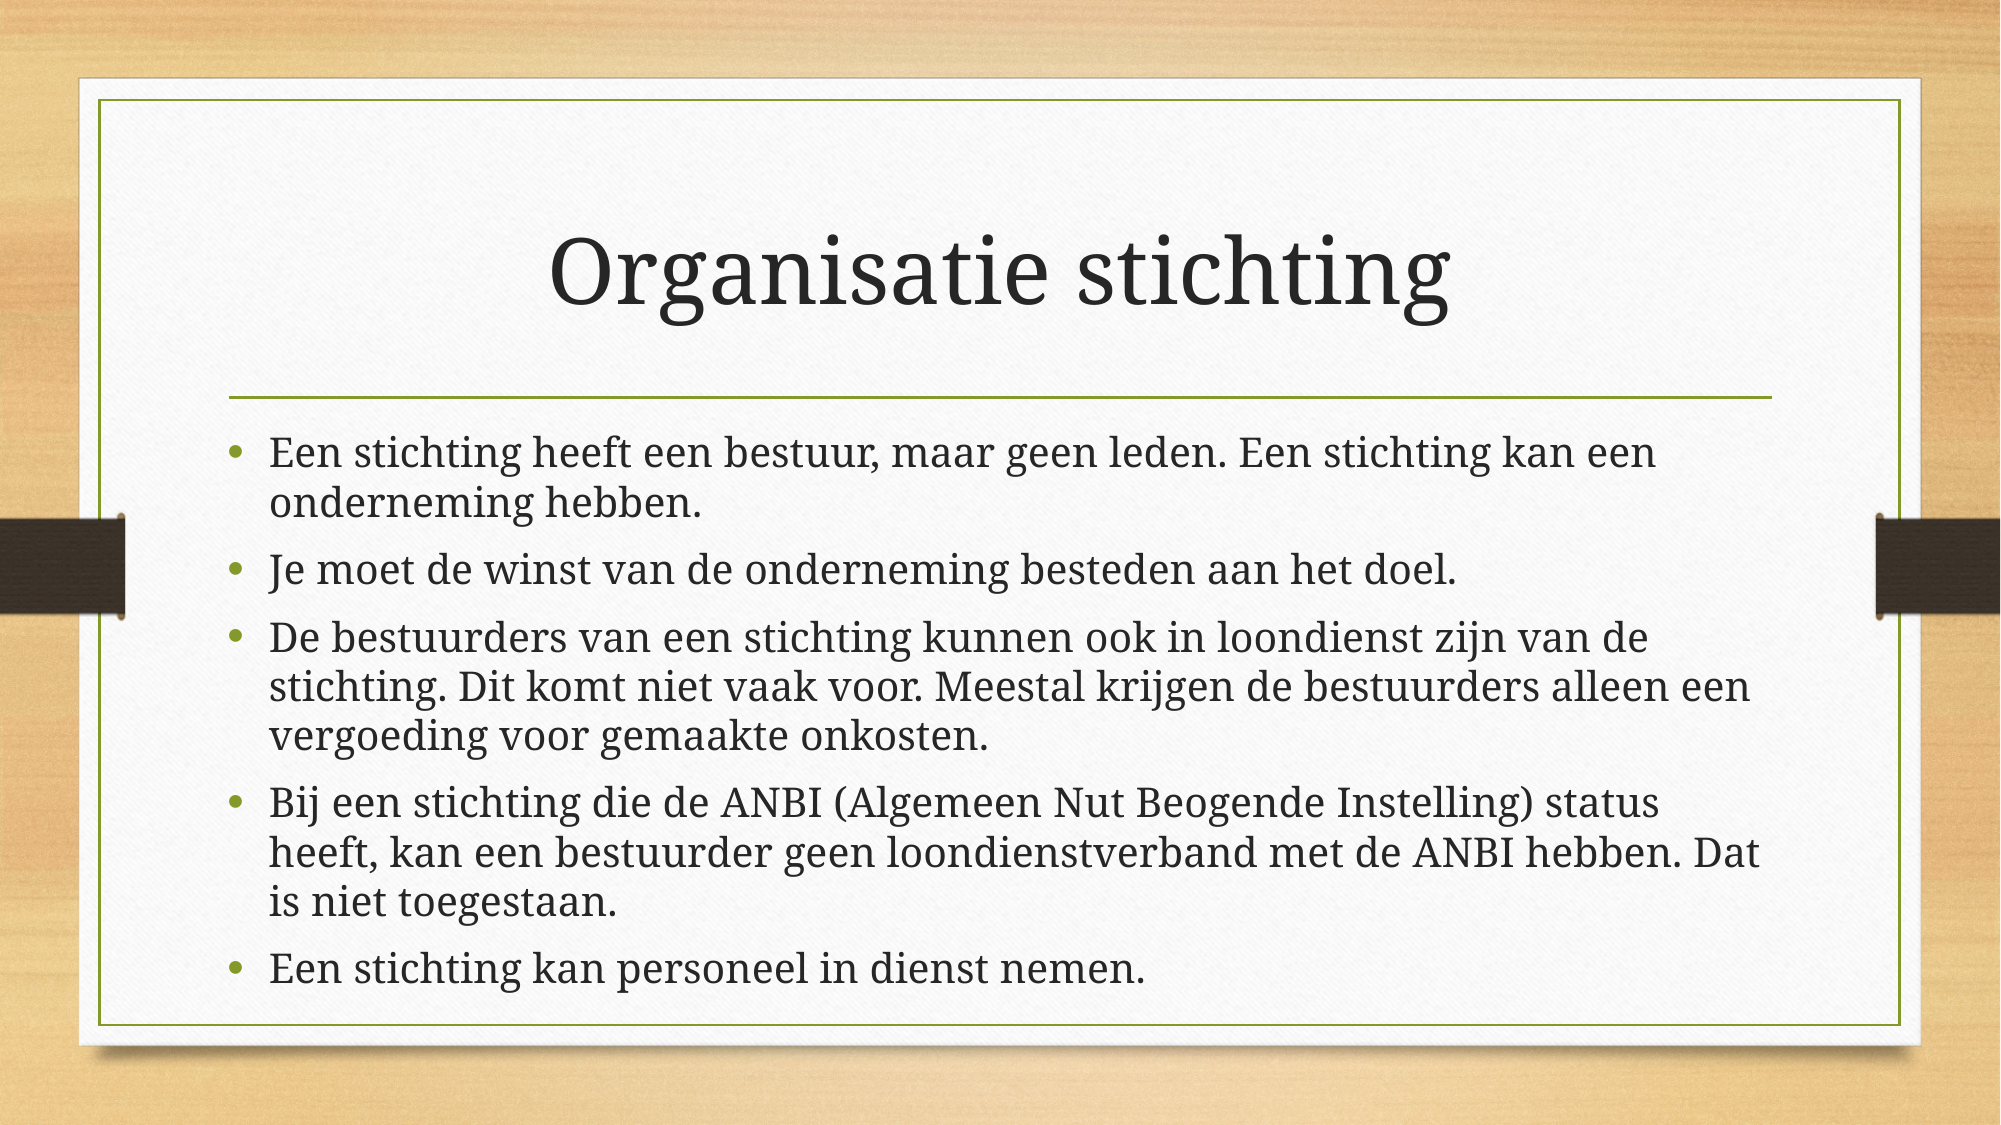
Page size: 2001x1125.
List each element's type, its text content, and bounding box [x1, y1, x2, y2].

picture [0, 0, 2001, 1125]
title Organisatie stichting [212, 161, 1788, 375]
list Een stichting heeft een bestuur, maar geen leden. Een stichting kan een onderneming hebben. Je moet de winst van de onderneming besteden aan het doel. De bestuurders van een stichting kunnen ook in loondienst zijn van de stichting. Dit komt niet vaak voor. Meestal krijgen de bestuurders alleen een vergoeding voor gemaakte onkosten. Bij een stichting die de ANBI (Algemeen Nut Beogende Instelling) status heeft, kan een bestuurder geen loondienstverband met de ANBI hebben. Dat is niet toegestaan. Een stichting kan personeel in dienst nemen. [212, 419, 1788, 1004]
